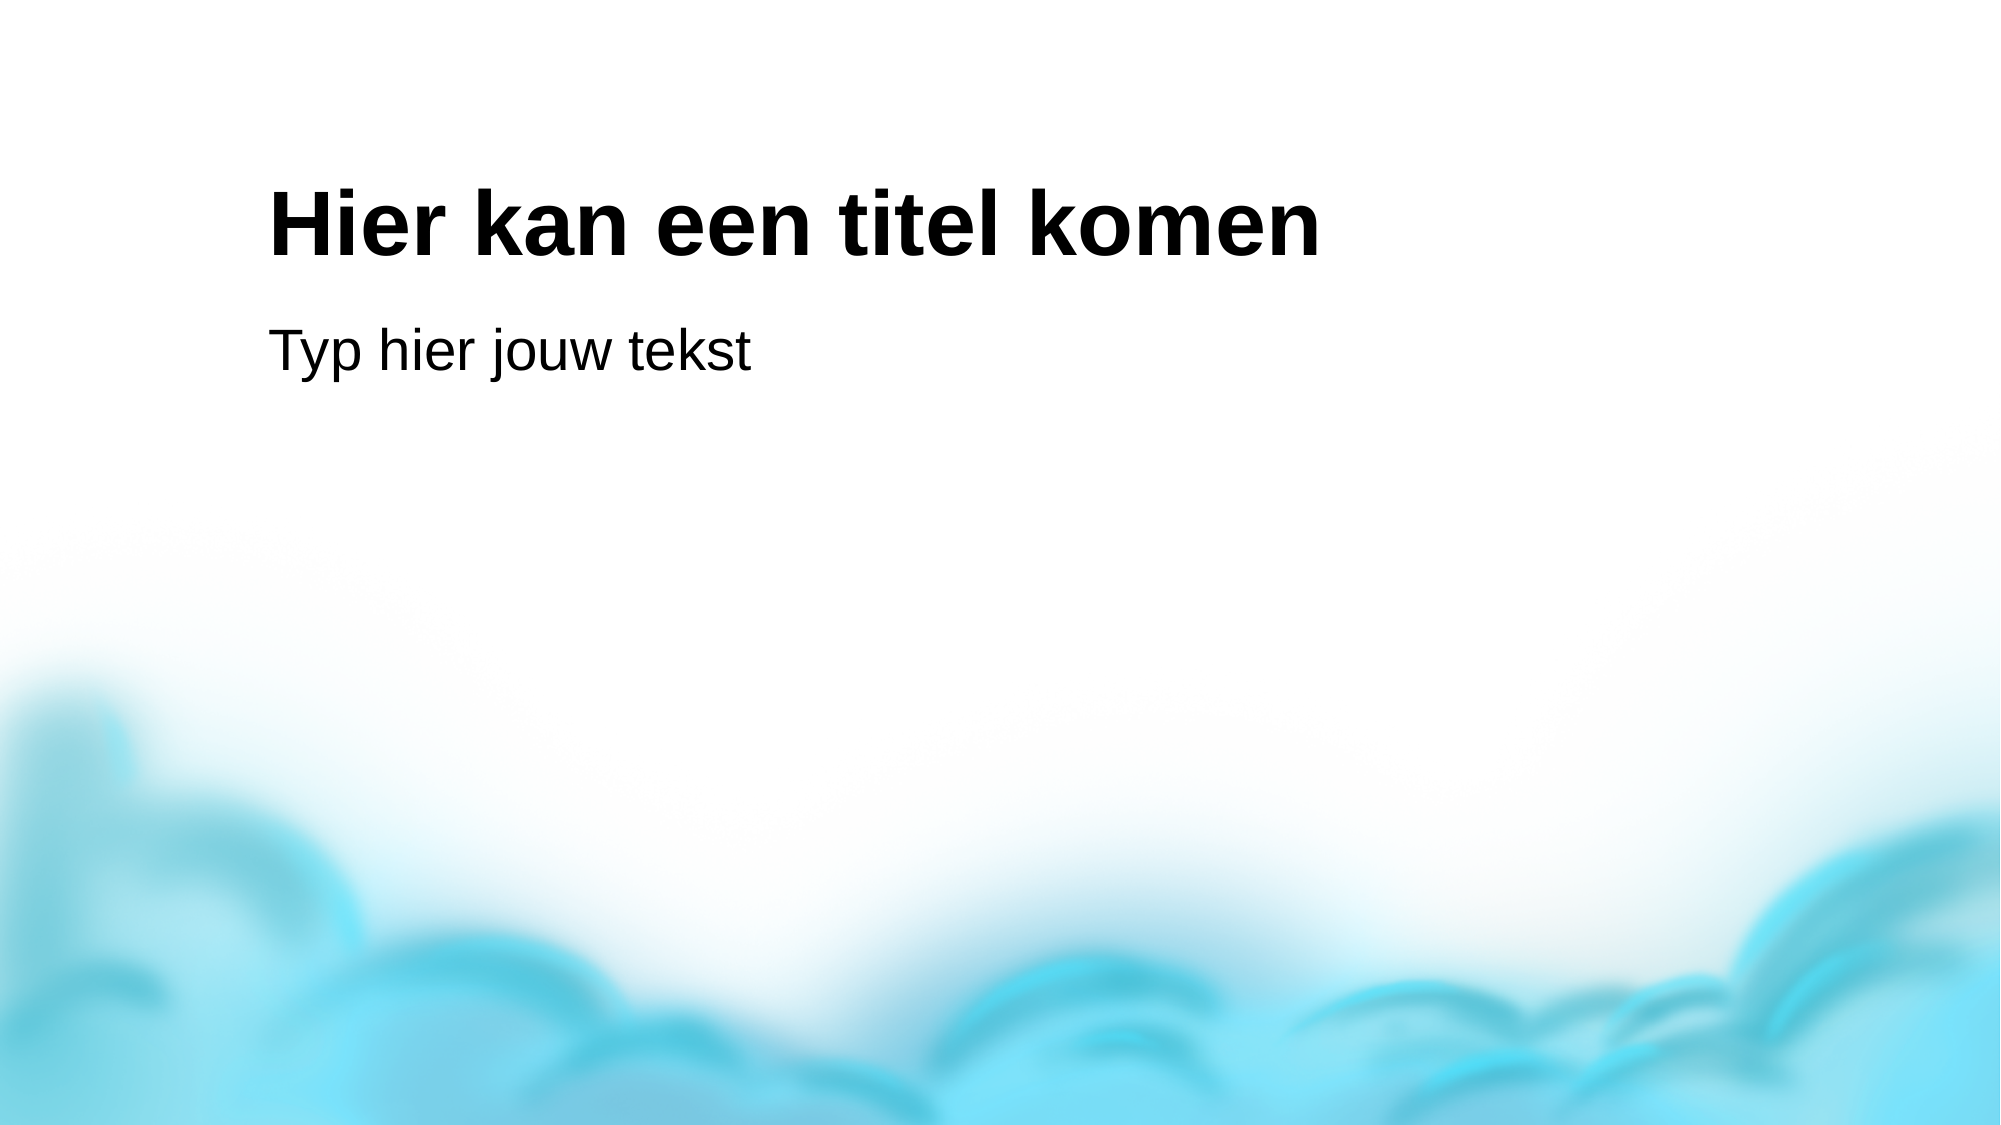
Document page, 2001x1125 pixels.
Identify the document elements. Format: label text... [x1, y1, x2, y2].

picture [0, 0, 2000, 1125]
text_box Typ hier jouw tekst [260, 305, 1783, 390]
text_box Hier kan een titel komen [260, 156, 1783, 282]
